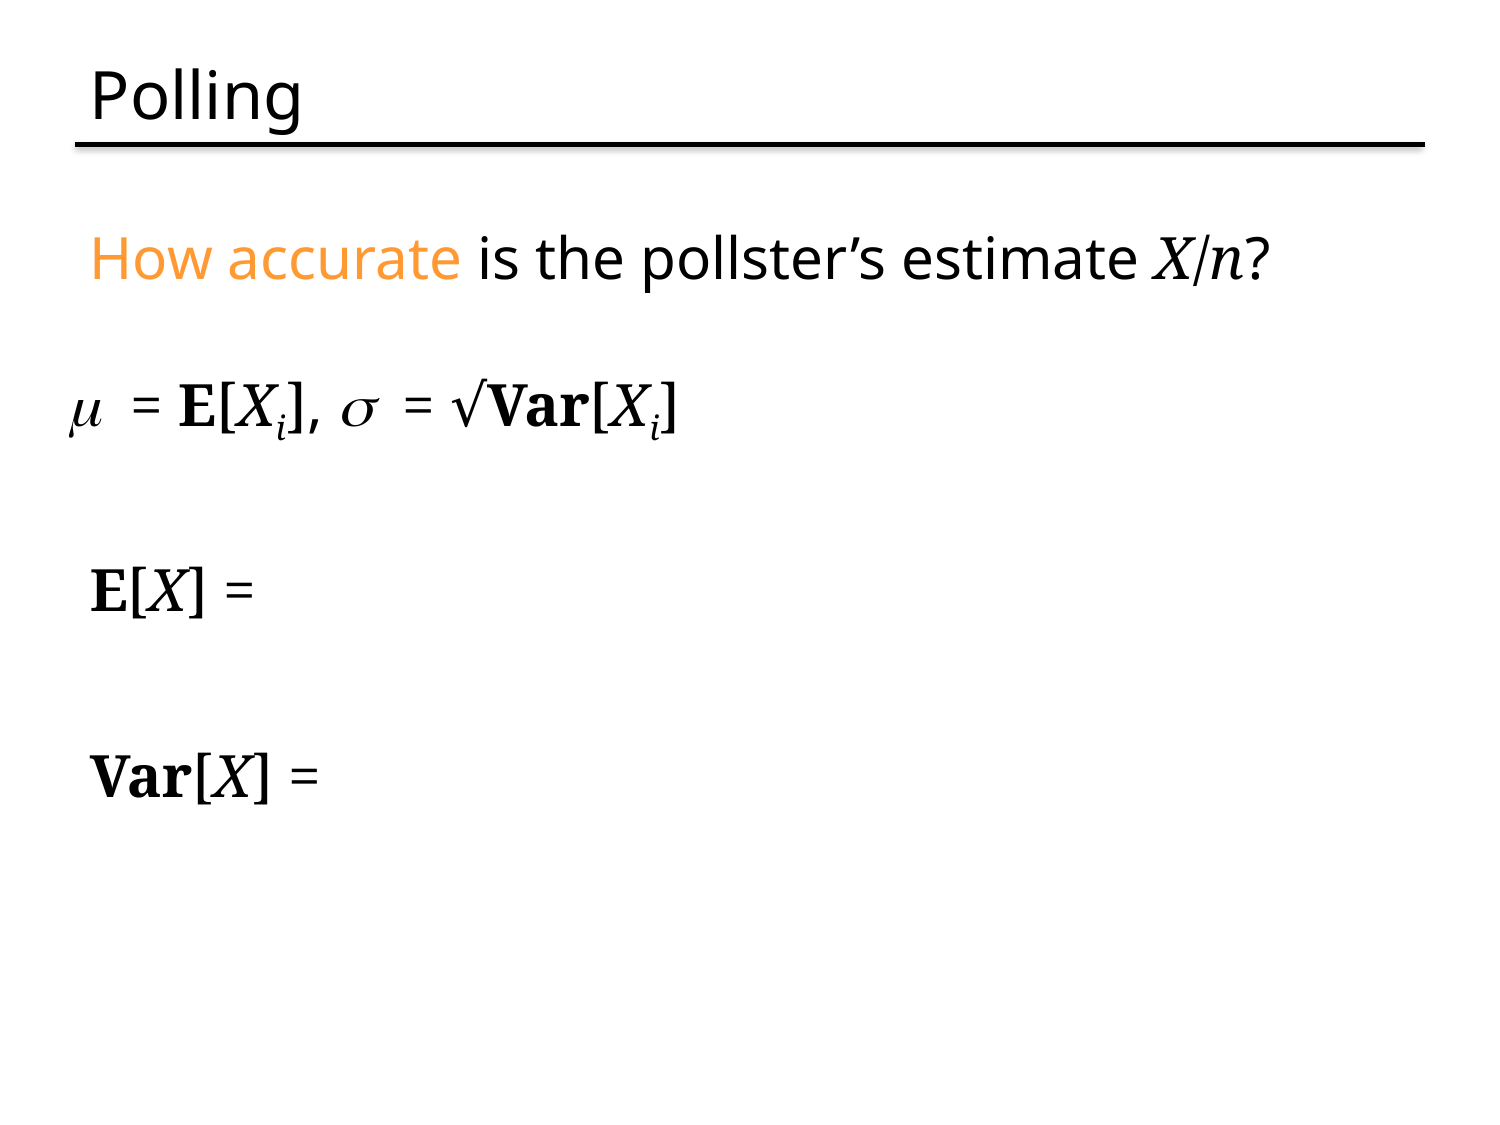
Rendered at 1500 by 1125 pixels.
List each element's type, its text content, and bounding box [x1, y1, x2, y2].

text_box m = E[Xi], s = √Var[Xi] [52, 360, 696, 455]
title Polling [75, 45, 1425, 145]
text_box E[X] = [74, 545, 289, 631]
text_box How accurate is the pollster’s estimate X/n? [74, 213, 1425, 299]
text_box Var[X] = [75, 731, 349, 816]
